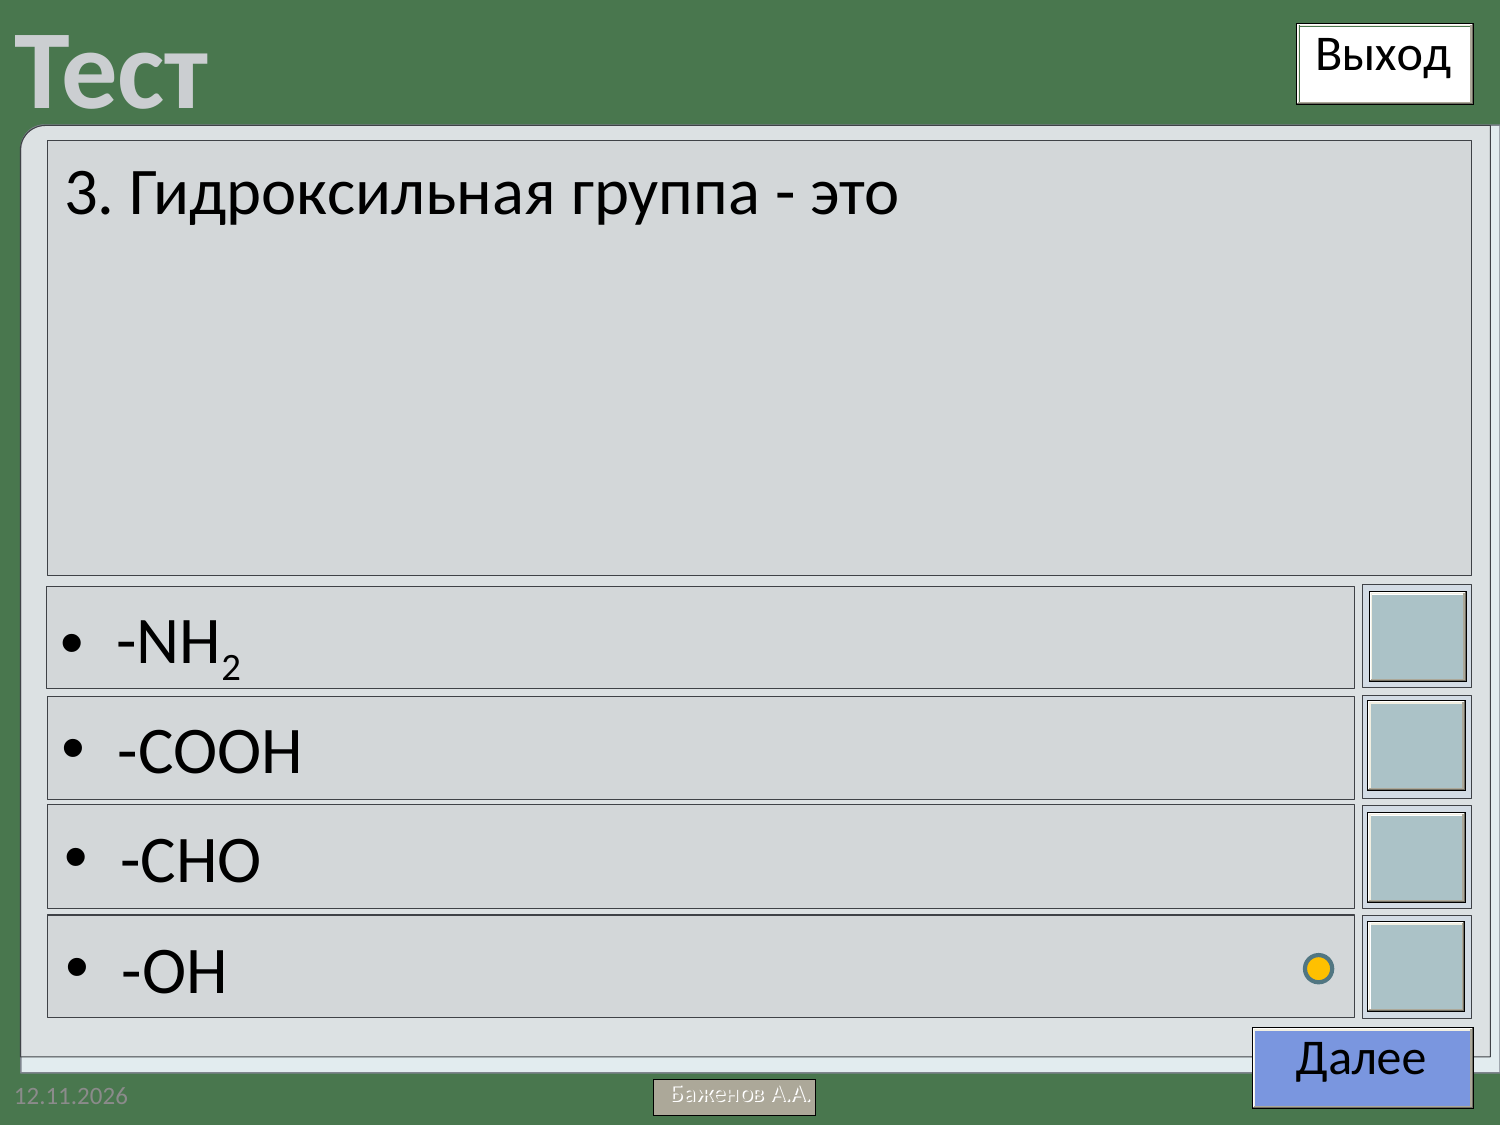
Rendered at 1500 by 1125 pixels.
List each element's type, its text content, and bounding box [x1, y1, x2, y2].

list -CHO [49, 808, 1360, 905]
list 3. Гидроксильная группа - это [49, 140, 1469, 576]
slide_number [0, 1065, 174, 1125]
list -COOH [46, 699, 1357, 796]
list -OH [50, 919, 1361, 1015]
list -NH2 [45, 589, 1356, 685]
